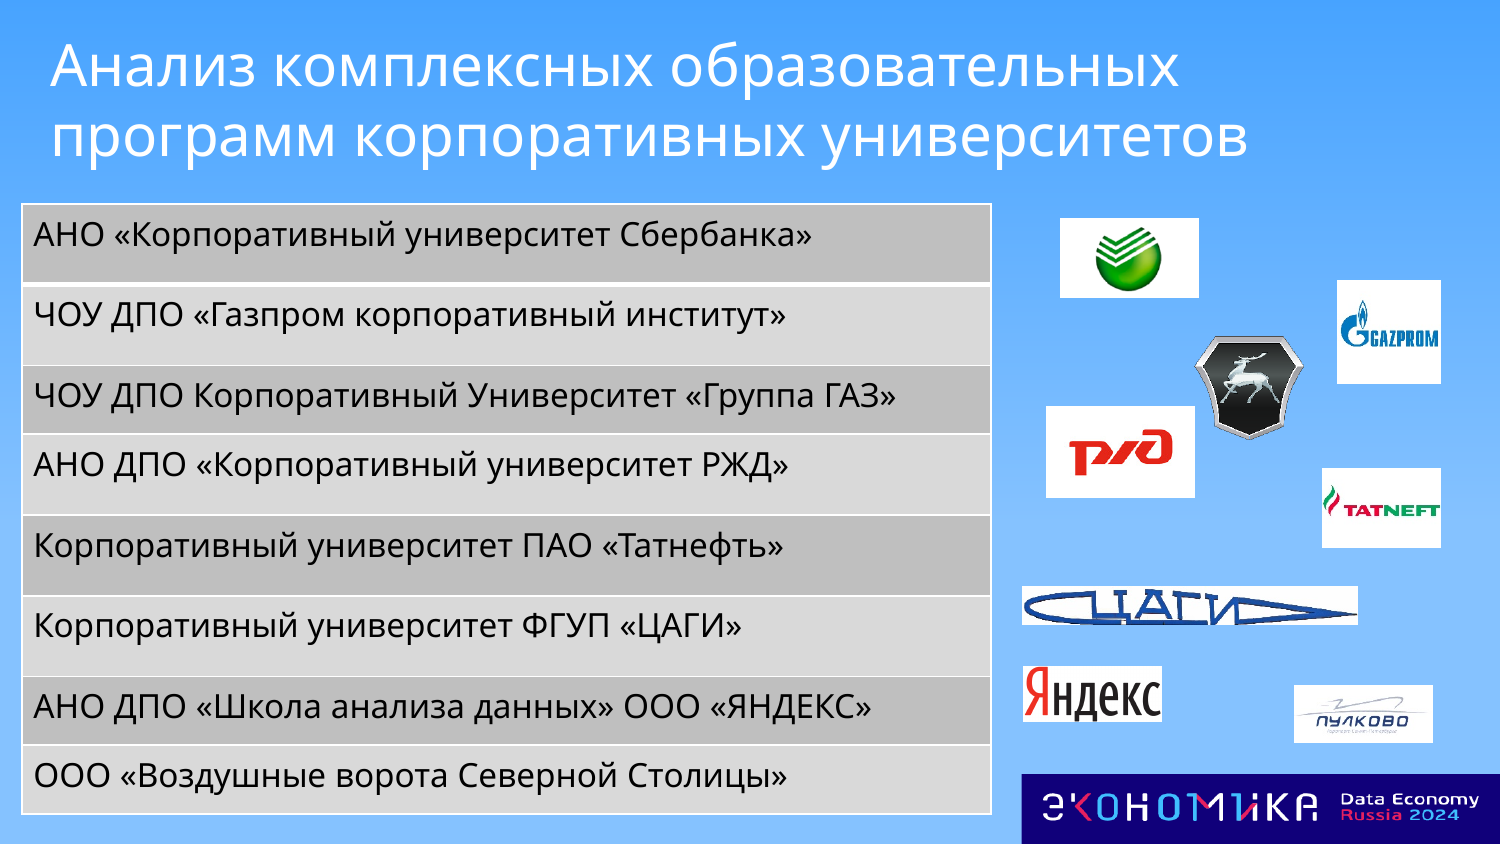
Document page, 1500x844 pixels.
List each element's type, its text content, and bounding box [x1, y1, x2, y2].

picture [1046, 336, 1304, 498]
picture [1059, 218, 1200, 298]
text_box Анализ комплексных образовательных программ корпоративных университетов [35, 20, 1417, 198]
text_box [88, 198, 1364, 343]
picture [1337, 280, 1441, 385]
picture [1023, 666, 1163, 722]
picture [1021, 774, 1500, 844]
table_cell ООО «Воздушные ворота Северной Столицы» [23, 746, 990, 813]
table_cell Корпоративный университет ПАО «Татнефть» [23, 516, 990, 595]
table_cell АНО ДПО «Корпоративный университет РЖД» [23, 435, 990, 514]
table_cell ЧОУ ДПО «Газпром корпоративный институт» [23, 287, 990, 365]
picture [1022, 586, 1358, 626]
table_cell ЧОУ ДПО Корпоративный Университет «Группа ГАЗ» [23, 366, 990, 433]
picture [1322, 468, 1441, 548]
table_cell Корпоративный университет ФГУП «ЦАГИ» [23, 597, 990, 676]
table_header АНО «Корпоративный университет Сбербанка» [23, 205, 990, 282]
table_cell АНО ДПО «Школа анализа данных» ООО «ЯНДЕКС» [23, 677, 990, 744]
picture [1294, 685, 1433, 743]
